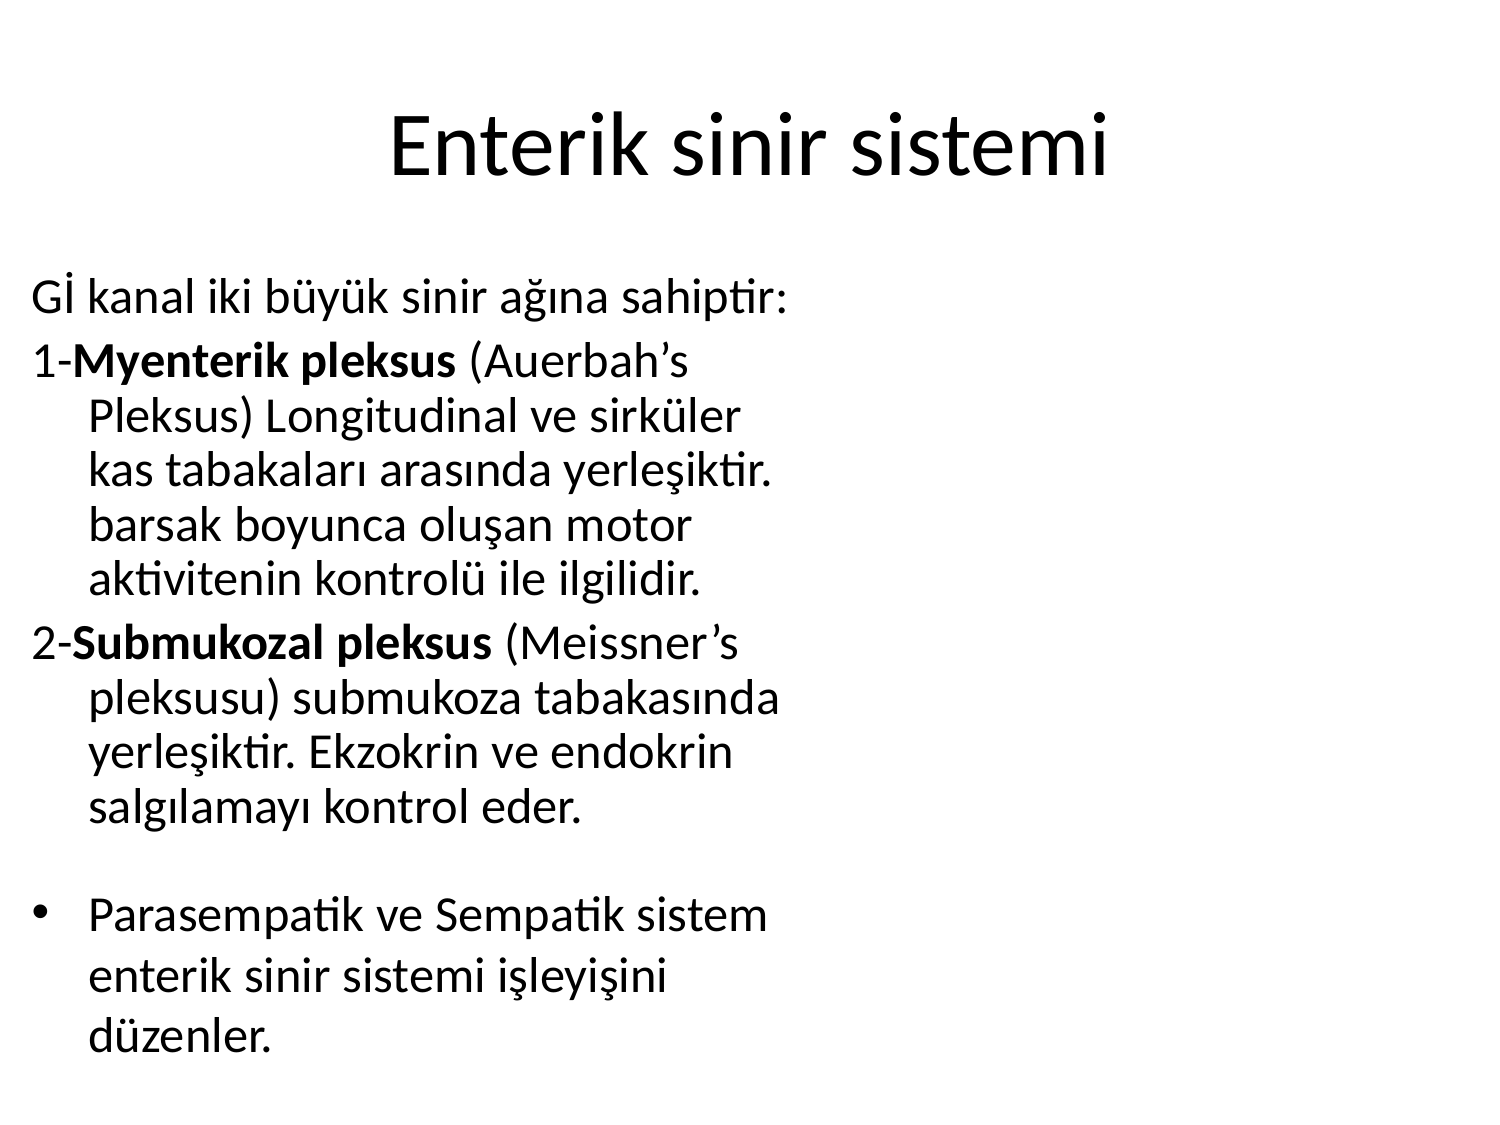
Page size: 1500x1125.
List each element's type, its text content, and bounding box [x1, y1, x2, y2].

list Gİ kanal iki büyük sinir ağına sahiptir: 1-Myenterik pleksus (Auerbah’s Pleksus) Longitudinal ve sirküler kas tabakaları arasında yerleşiktir. barsak boyunca oluşan motor aktivitenin kontrolü ile ilgilidir. 2-Submukozal pleksus (Meissner’s pleksusu) submukoza tabakasında yerleşiktir. Ekzokrin ve endokrin salgılamayı kontrol eder. Parasempatik ve Sempatik sistem enterik sinir sistemi işleyişini düzenler. [16, 262, 833, 1071]
title Enterik sinir sistemi [75, 45, 1425, 233]
